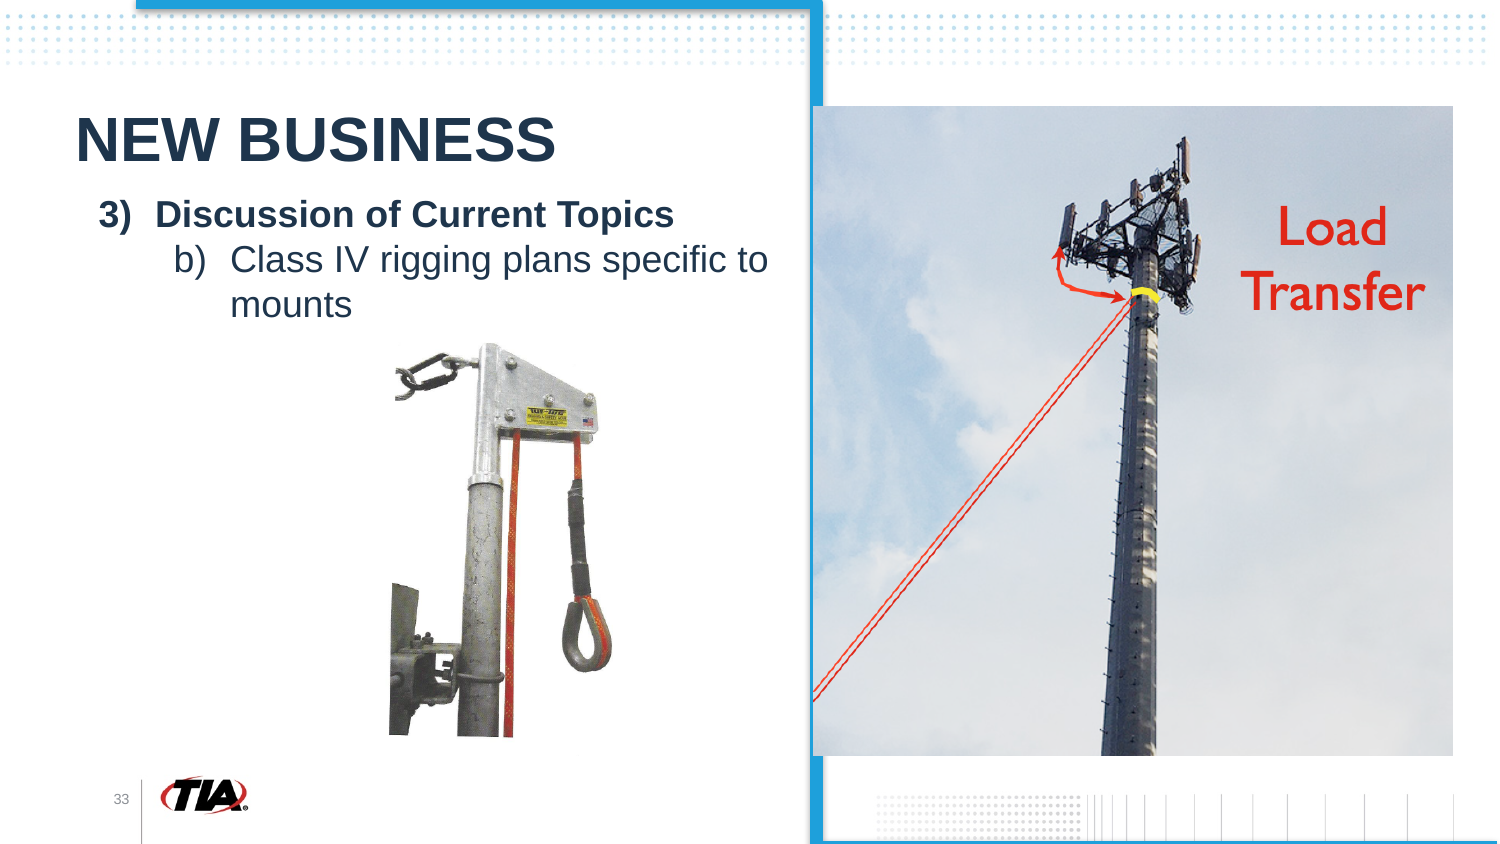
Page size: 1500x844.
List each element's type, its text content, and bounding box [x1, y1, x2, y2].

text_box Discussion of Current Topics Class IV rigging plans specific to mounts [87, 184, 808, 508]
picture [823, 0, 1500, 33]
picture [813, 105, 1500, 844]
slide_number 33 [49, 776, 130, 822]
title New Business [75, 33, 1500, 175]
picture [0, 0, 810, 844]
